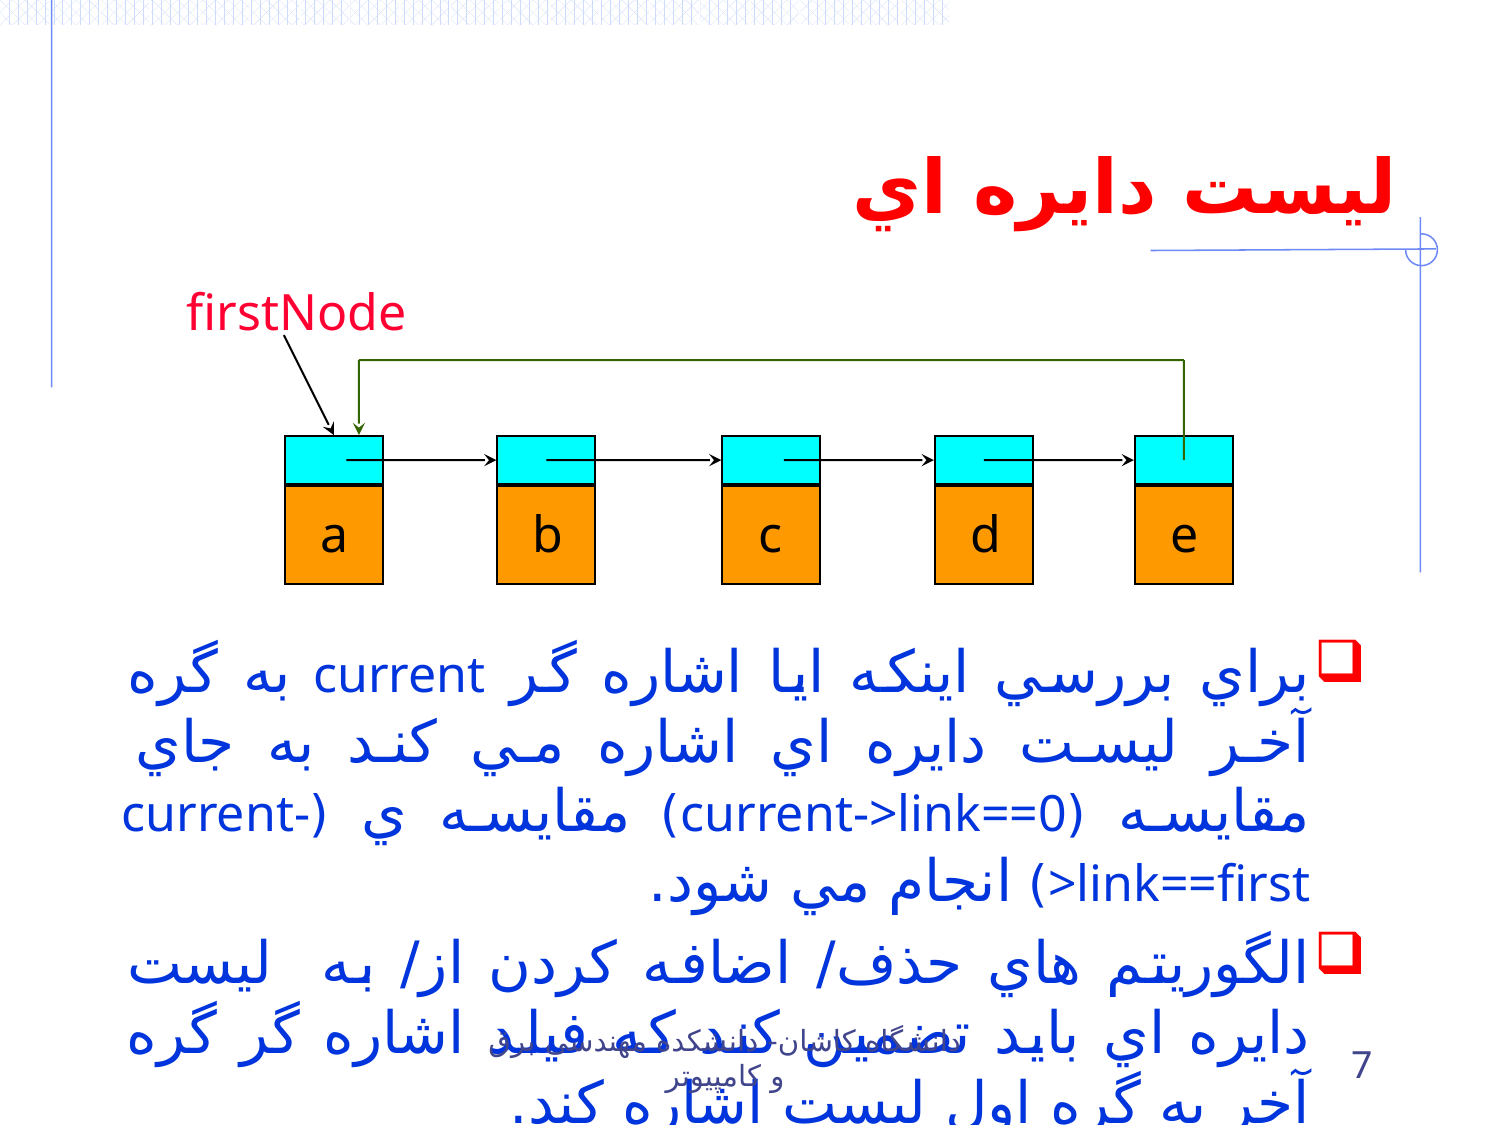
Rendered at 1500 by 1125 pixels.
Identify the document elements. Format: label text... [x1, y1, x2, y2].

slide_number 7 [1074, 1024, 1388, 1101]
footer دانشگاه کاشان- دانشکده مهندسی برق و کامپیوتر [462, 1024, 988, 1101]
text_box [171, 272, 1234, 585]
list براي بررسي اينکه ايا اشاره گر current به گره آخر ليست دايره اي اشاره مي کند به جاي مقايسه (current->link==0) مقايسه ي (current->link==first) انجام مي شود. الگوريتم هاي حذف/ اضافه کردن از/ به ليست دايره اي بايد تضمين کند که فيلد اشاره گر گره آخر به گره اول ليست اشاره کند. [106, 625, 1382, 1017]
title ليست دايره اي [137, 48, 1413, 237]
